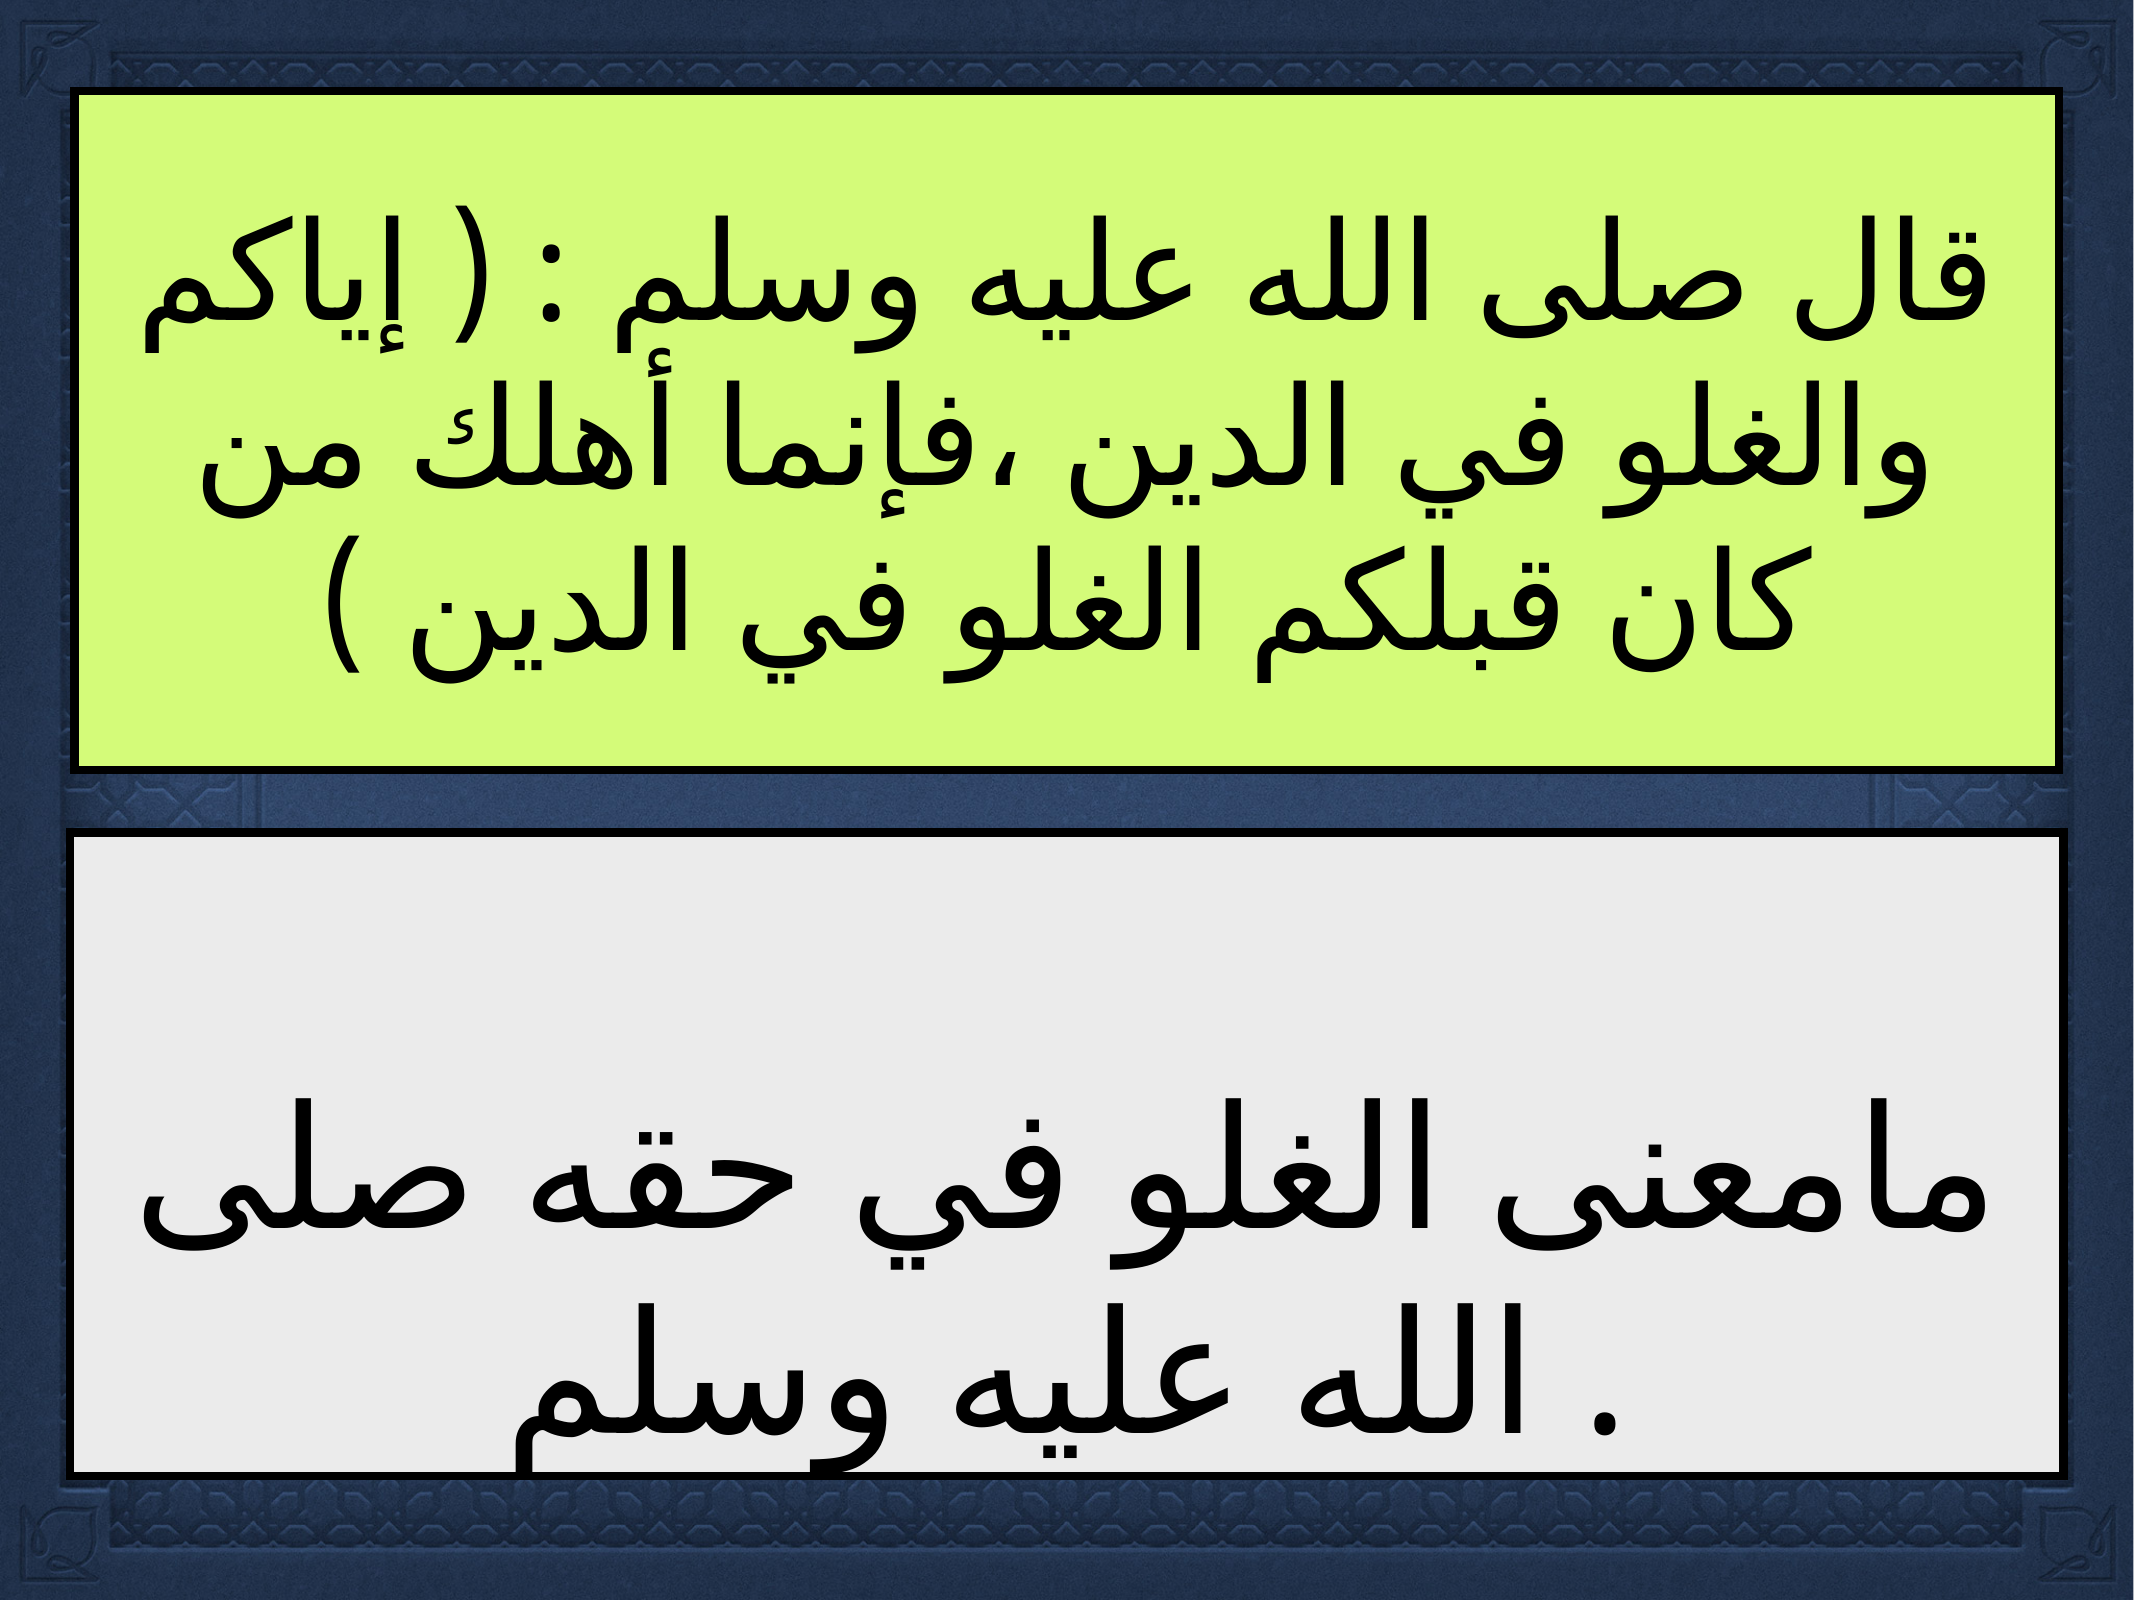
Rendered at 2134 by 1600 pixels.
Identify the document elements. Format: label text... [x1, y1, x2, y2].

picture [0, 0, 2134, 1600]
text_box قال صلى الله عليه وسلم : ( إياكم والغلو في الدين ،فإنما أهلك من كان قبلكم الغلو في الدين ) [74, 90, 2059, 770]
text_box مامعنى الغلو في حقه صلى الله عليه وسلم . [69, 832, 2064, 1477]
